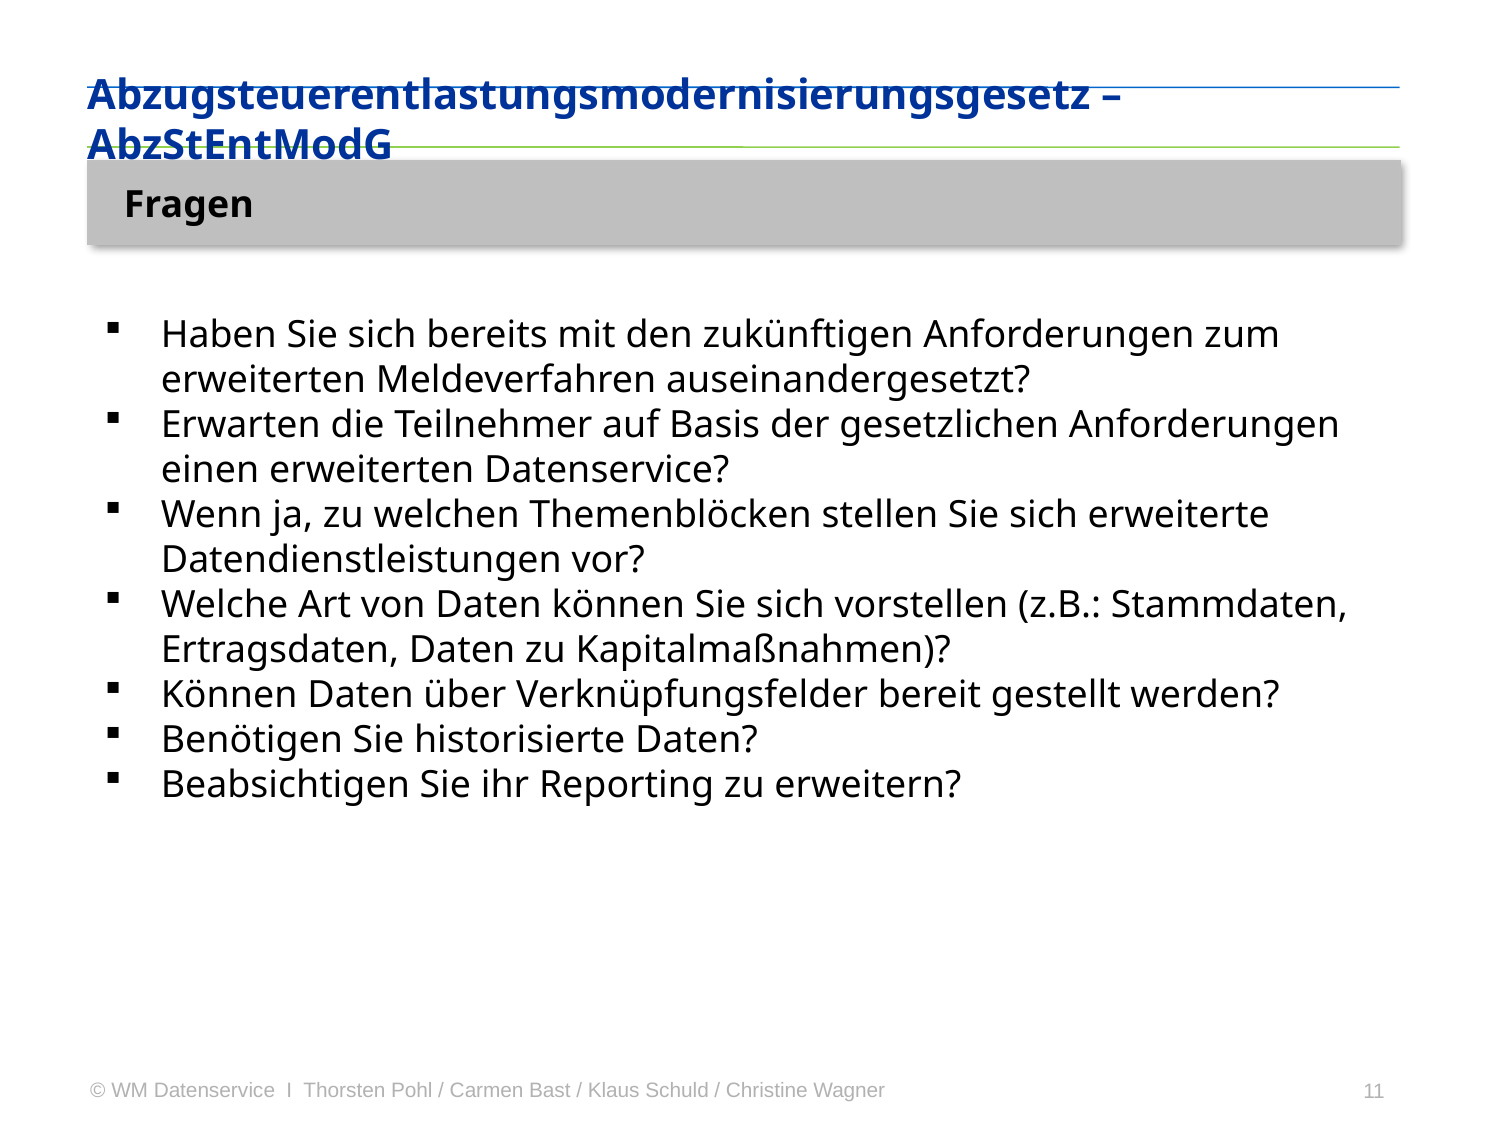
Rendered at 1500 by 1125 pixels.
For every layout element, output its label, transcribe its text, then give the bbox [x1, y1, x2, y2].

text_box 11 [997, 1070, 1400, 1115]
text_box Haben Sie sich bereits mit den zukünftigen Anforderungen zum erweiterten Meldeverfahren auseinandergesetzt? Erwarten die Teilnehmer auf Basis der gesetzlichen Anforderungen einen erweiterten Datenservice? Wenn ja, zu welchen Themenblöcken stellen Sie sich erweiterte Datendienstleistungen vor? Welche Art von Daten können Sie sich vorstellen (z.B.: Stammdaten, Ertragsdaten, Daten zu Kapitalmaßnahmen)? Können Daten über Verknüpfungsfelder bereit gestellt werden? Benötigen Sie historisierte Daten? Beabsichtigen Sie ihr Reporting zu erweitern? [89, 302, 1400, 813]
text_box Fragen [88, 160, 1400, 244]
title Abzugsteuerentlastungsmodernisierungsgesetz – AbzStEntModG [72, 61, 1385, 174]
